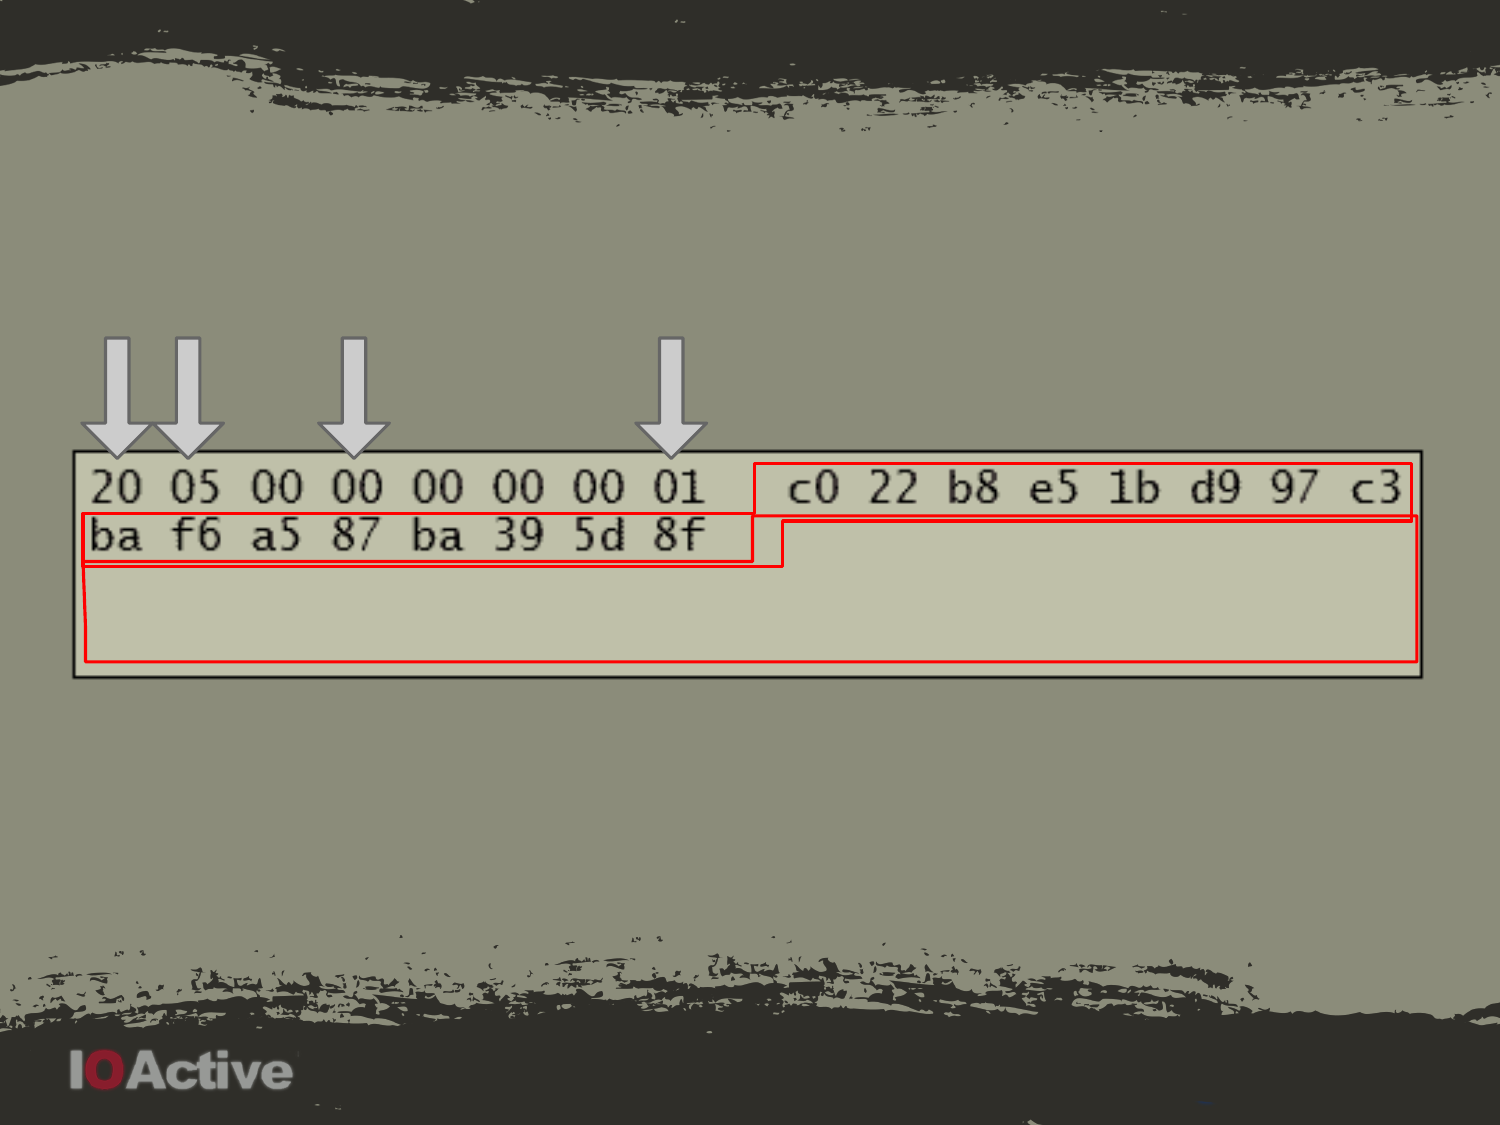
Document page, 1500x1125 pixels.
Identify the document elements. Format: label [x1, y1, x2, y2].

text_box [318, 337, 390, 435]
text_box [152, 337, 224, 435]
picture [0, 0, 1500, 1125]
text_box [635, 337, 707, 435]
text_box [81, 337, 152, 435]
